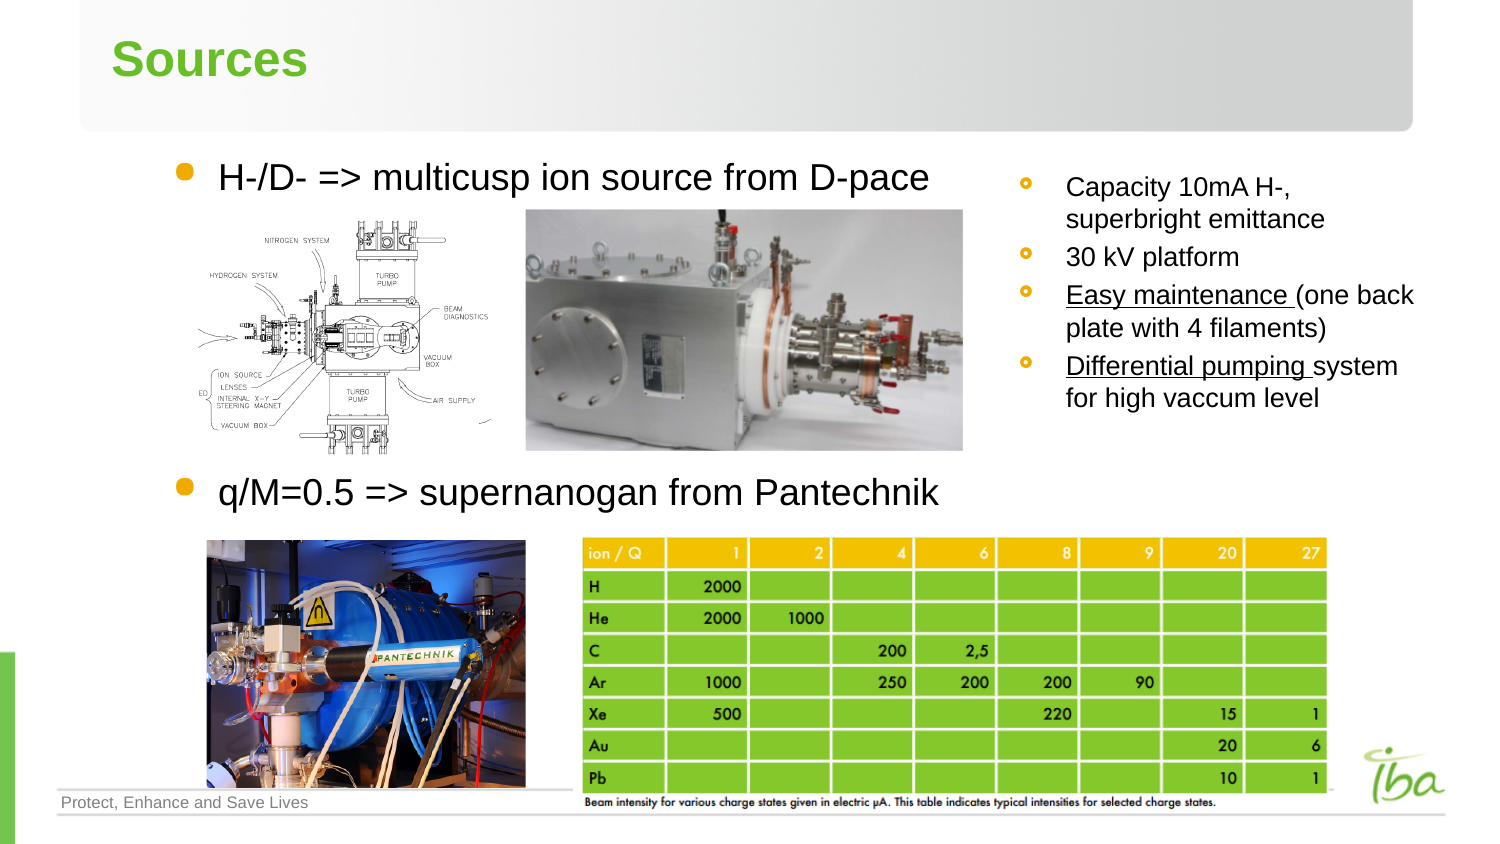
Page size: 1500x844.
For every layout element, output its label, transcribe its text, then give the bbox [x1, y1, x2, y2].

title Sources [96, 31, 1396, 86]
list H-/D- => multicusp ion source from D-pace q/M=0.5 => supernanogan from Pantechnik [100, 145, 616, 729]
list H-/D- => multicusp ion source from D-pace q/M=0.5 => supernanogan from Pantechnik [871, 338, 1412, 729]
text_box Capacity 10mA H-, superbright emittance 30 kV platform Easy maintenance (one back plate with 4 filaments) Differential pumping system for high vaccum level [903, 161, 1447, 338]
picture [0, 0, 1500, 844]
list H-/D- => multicusp ion source from D-pace q/M=0.5 => supernanogan from Pantechnik [871, 145, 1412, 209]
